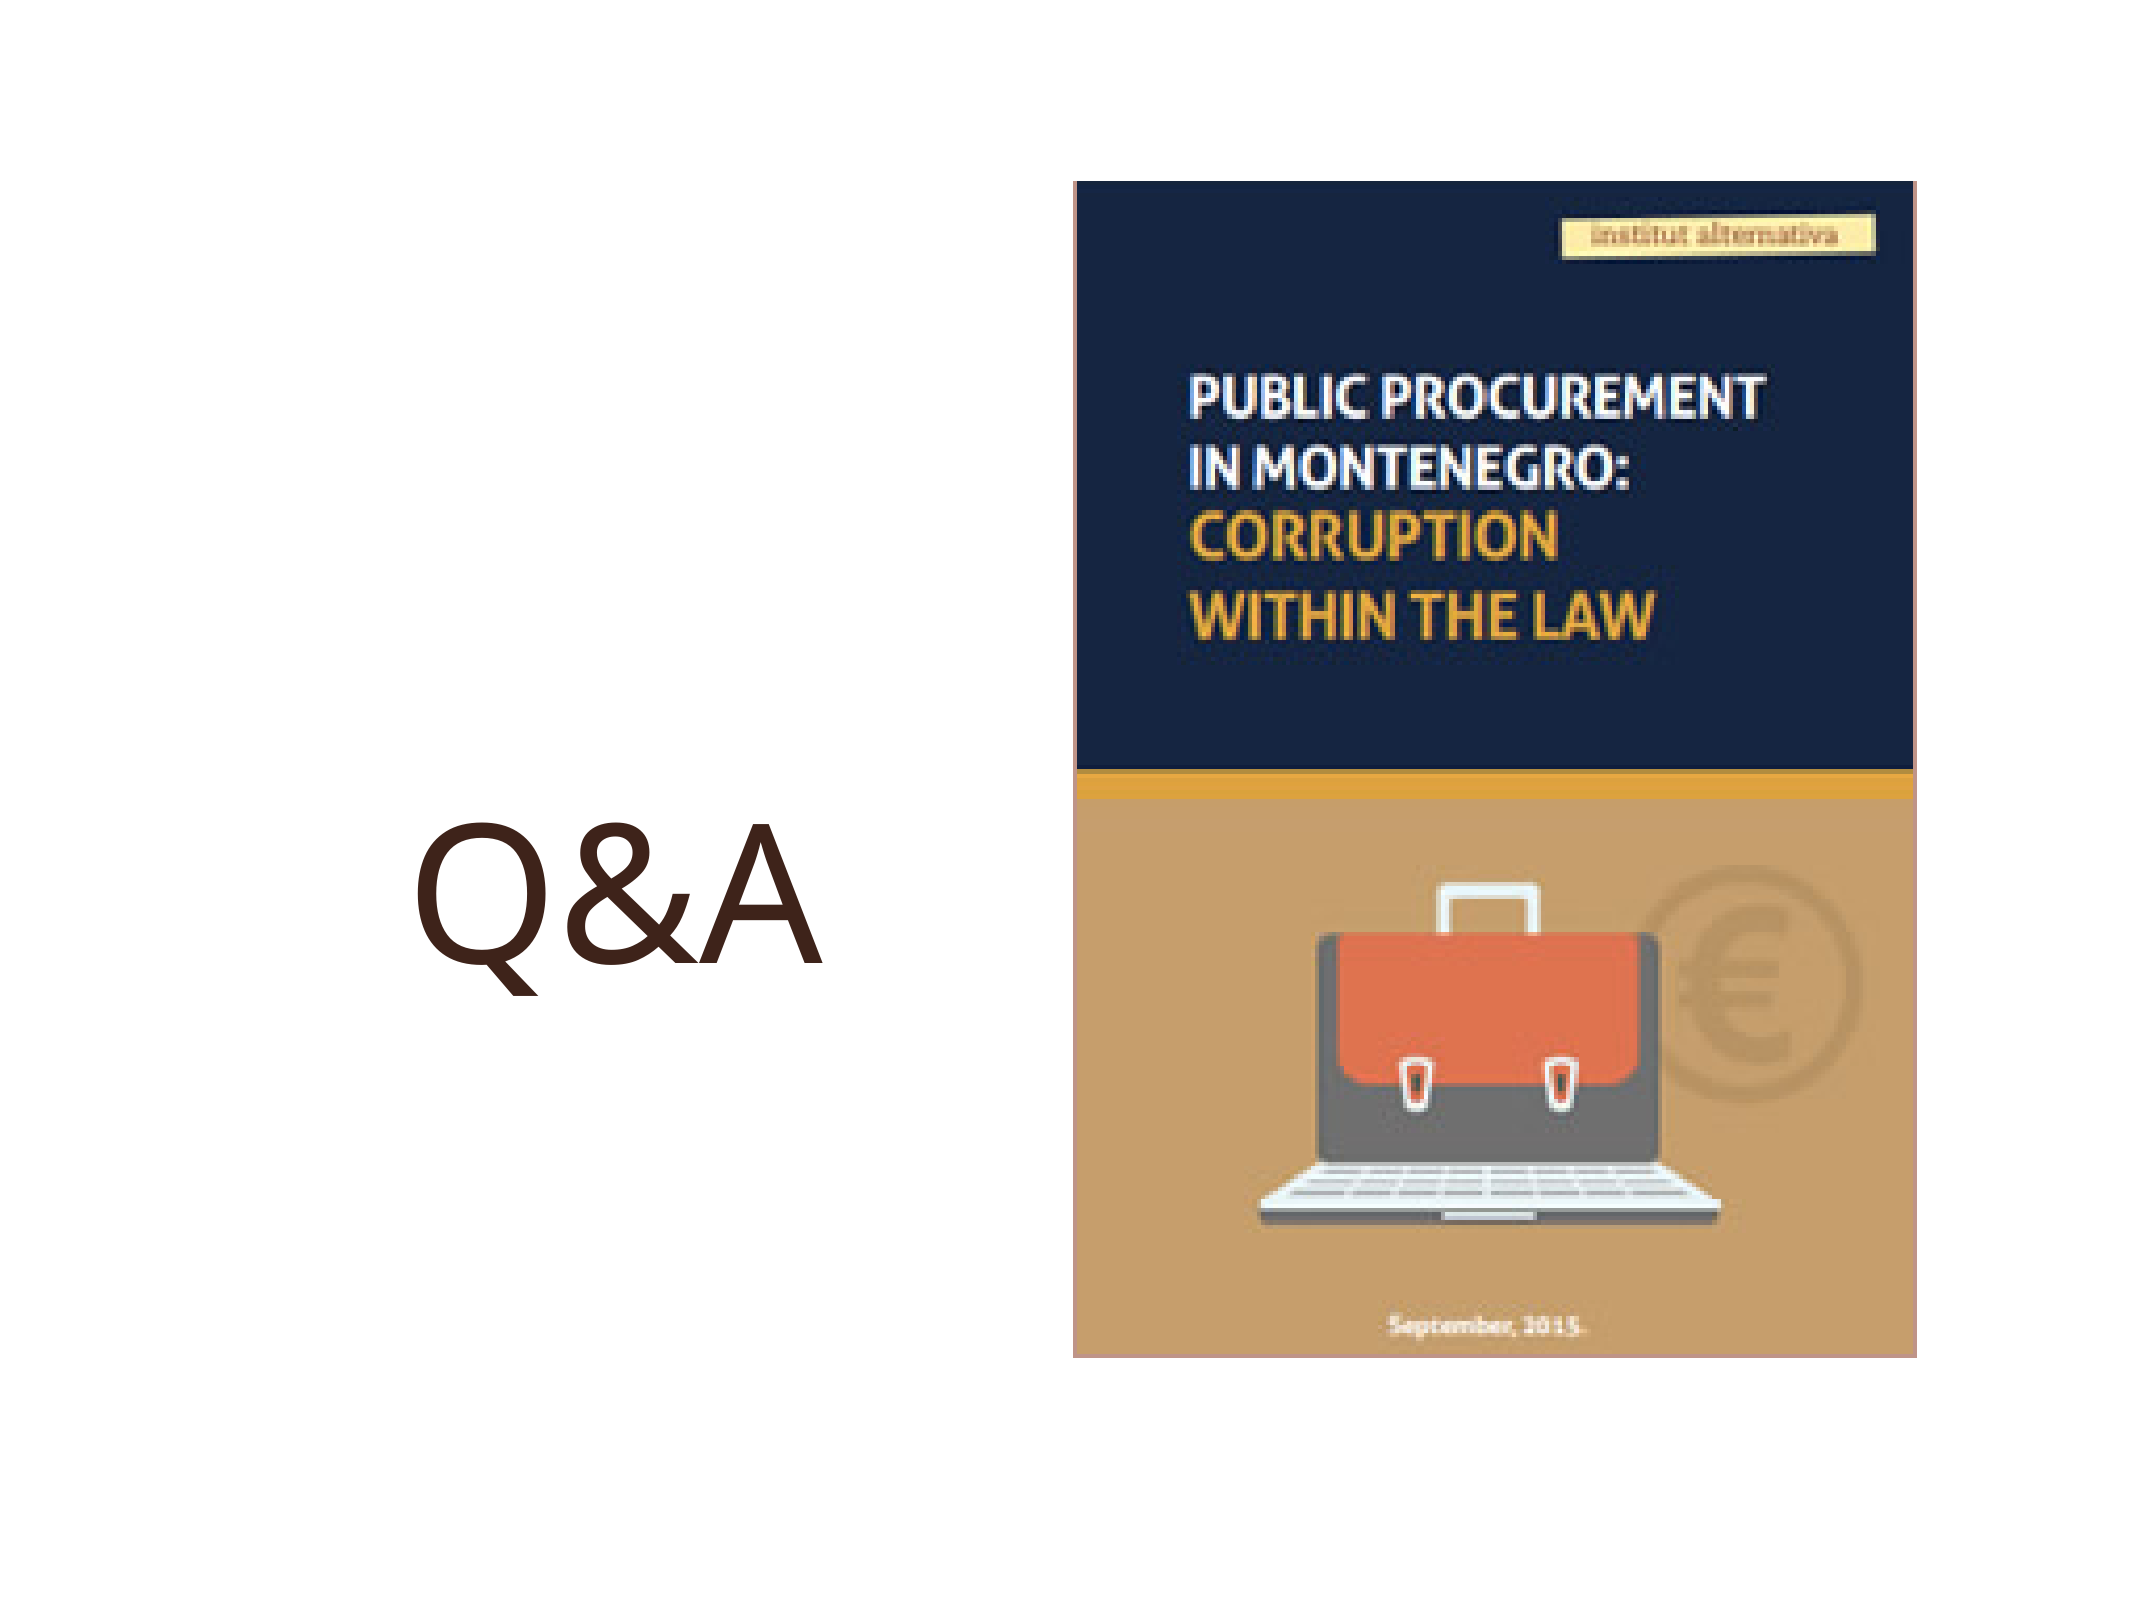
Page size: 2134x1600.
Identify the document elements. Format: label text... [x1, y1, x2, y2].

title Q&A [154, 347, 1063, 1011]
picture [1069, 180, 1922, 1368]
